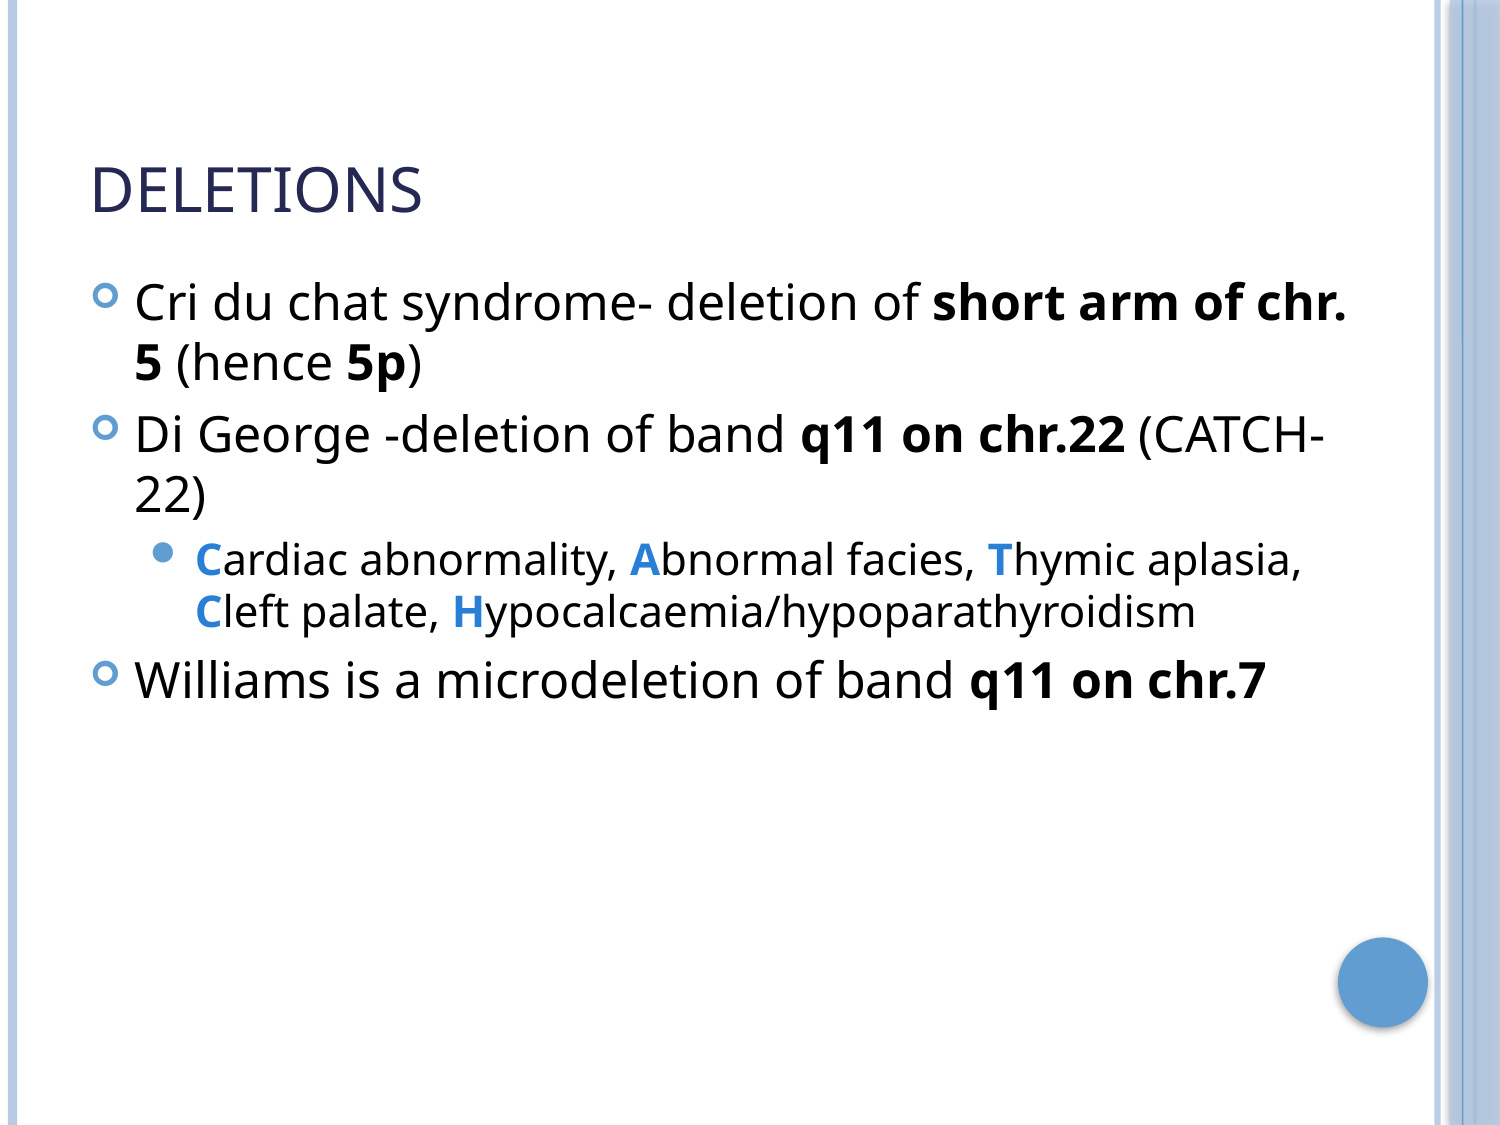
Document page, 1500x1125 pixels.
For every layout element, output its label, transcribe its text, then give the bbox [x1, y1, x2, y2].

list Cri du chat syndrome- deletion of short arm of chr. 5 (hence 5p) Di George -deletion of band q11 on chr.22 (CATCH-22) Cardiac abnormality, Abnormal facies, Thymic aplasia, Cleft palate, Hypocalcaemia/hypoparathyroidism Williams is a microdeletion of band q11 on chr.7 [75, 262, 1365, 1062]
title Deletions [75, 45, 1300, 233]
